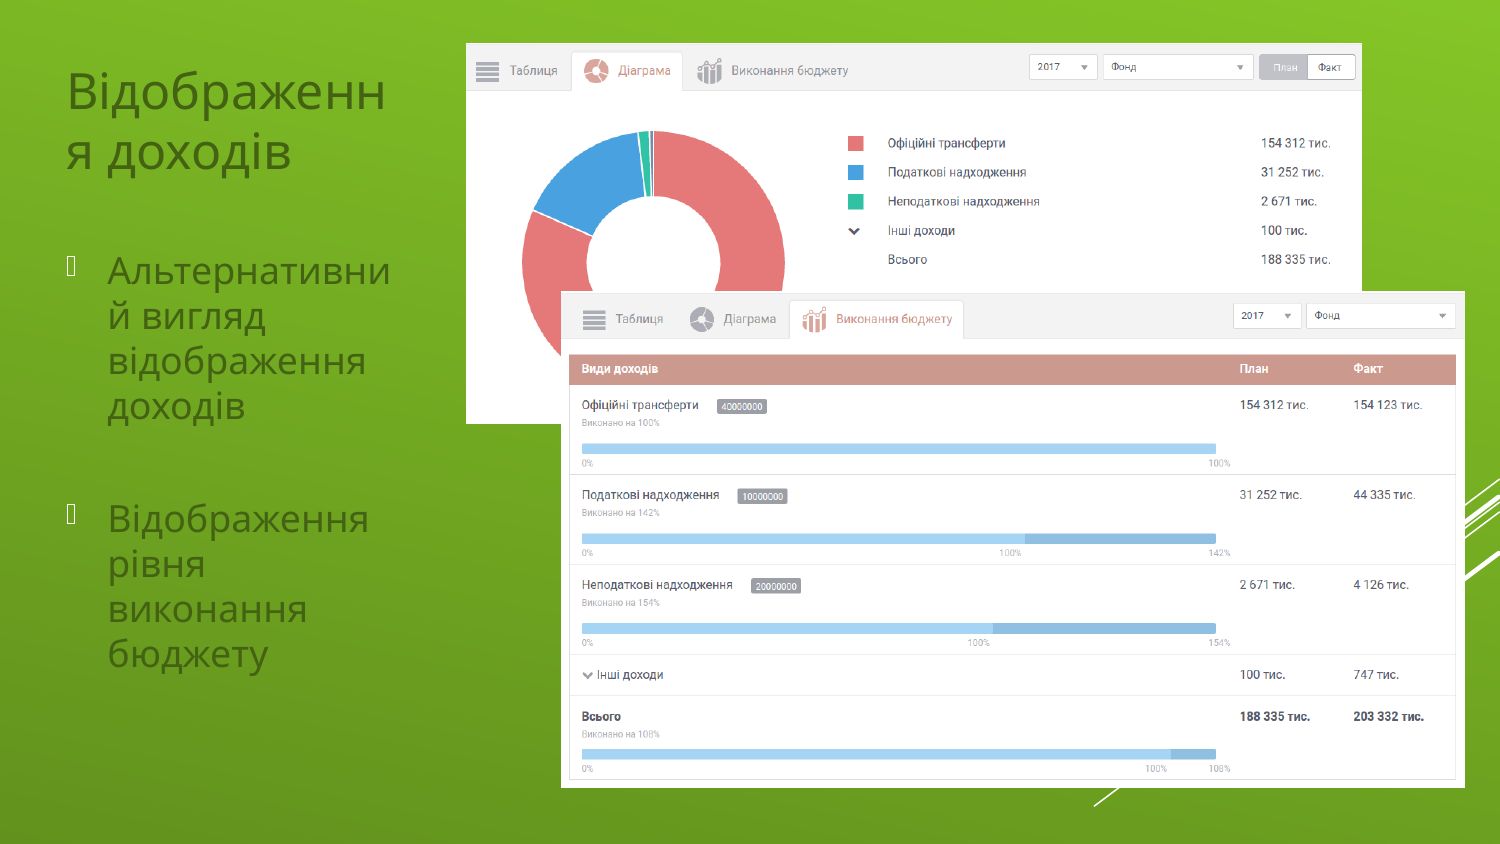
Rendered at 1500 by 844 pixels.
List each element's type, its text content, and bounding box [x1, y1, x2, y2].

list Відображення доходів Альтернативний вигляд відображення доходів Відображення рівня виконання бюджету [51, 44, 422, 752]
picture [466, 43, 1466, 788]
